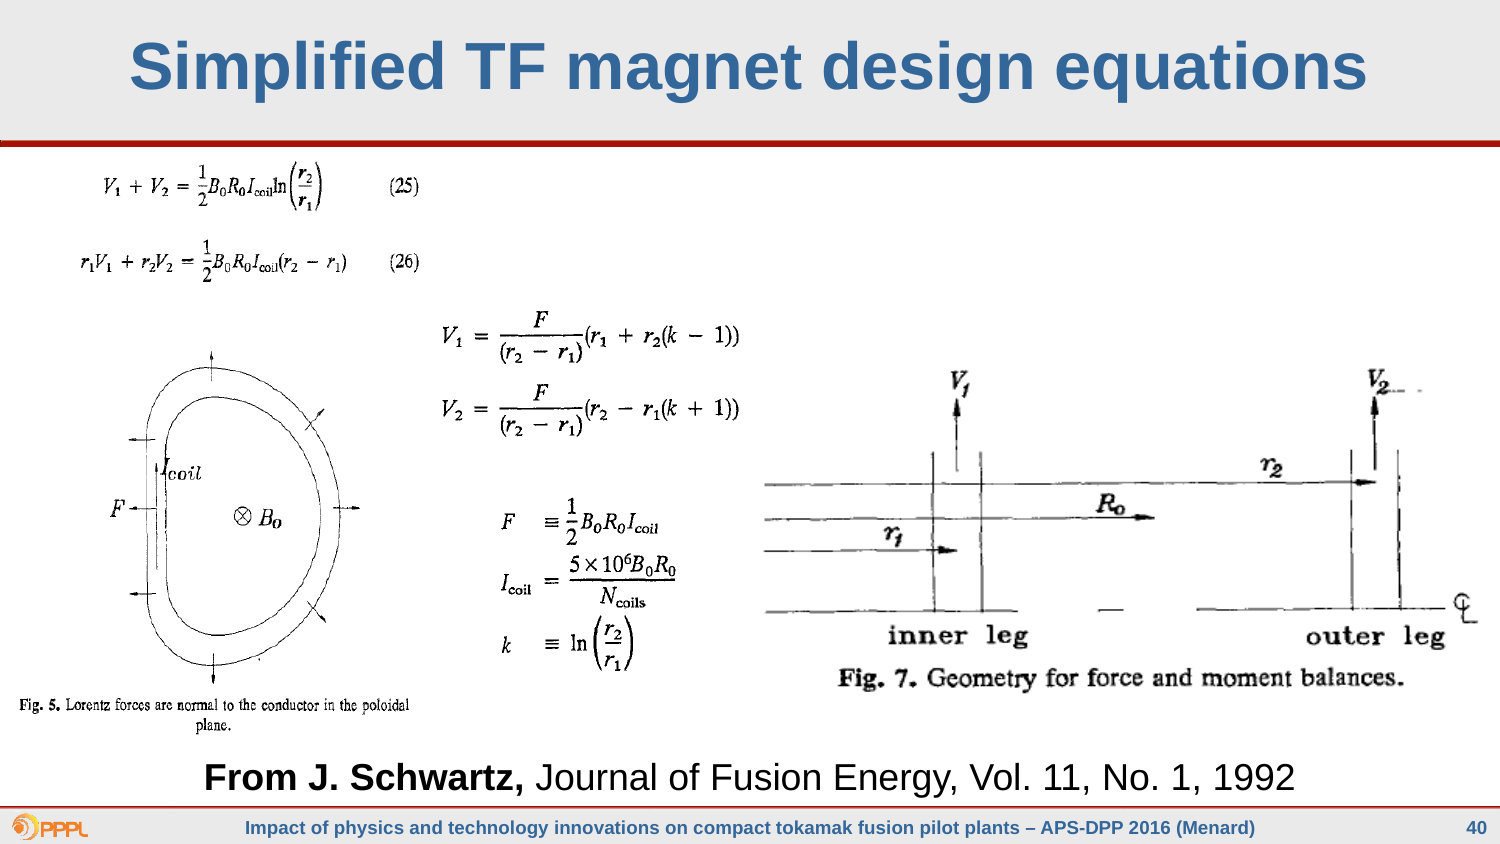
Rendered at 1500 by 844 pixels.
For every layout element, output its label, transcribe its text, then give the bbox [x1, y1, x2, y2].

picture [757, 359, 1500, 714]
picture [0, 142, 1500, 147]
picture [0, 806, 1500, 844]
text_box From J. Schwartz, Journal of Fusion Energy, Vol. 11, No. 1, 1992 [74, 746, 1425, 813]
picture [12, 155, 751, 735]
title Simplified TF magnet design equations [0, 0, 1500, 142]
